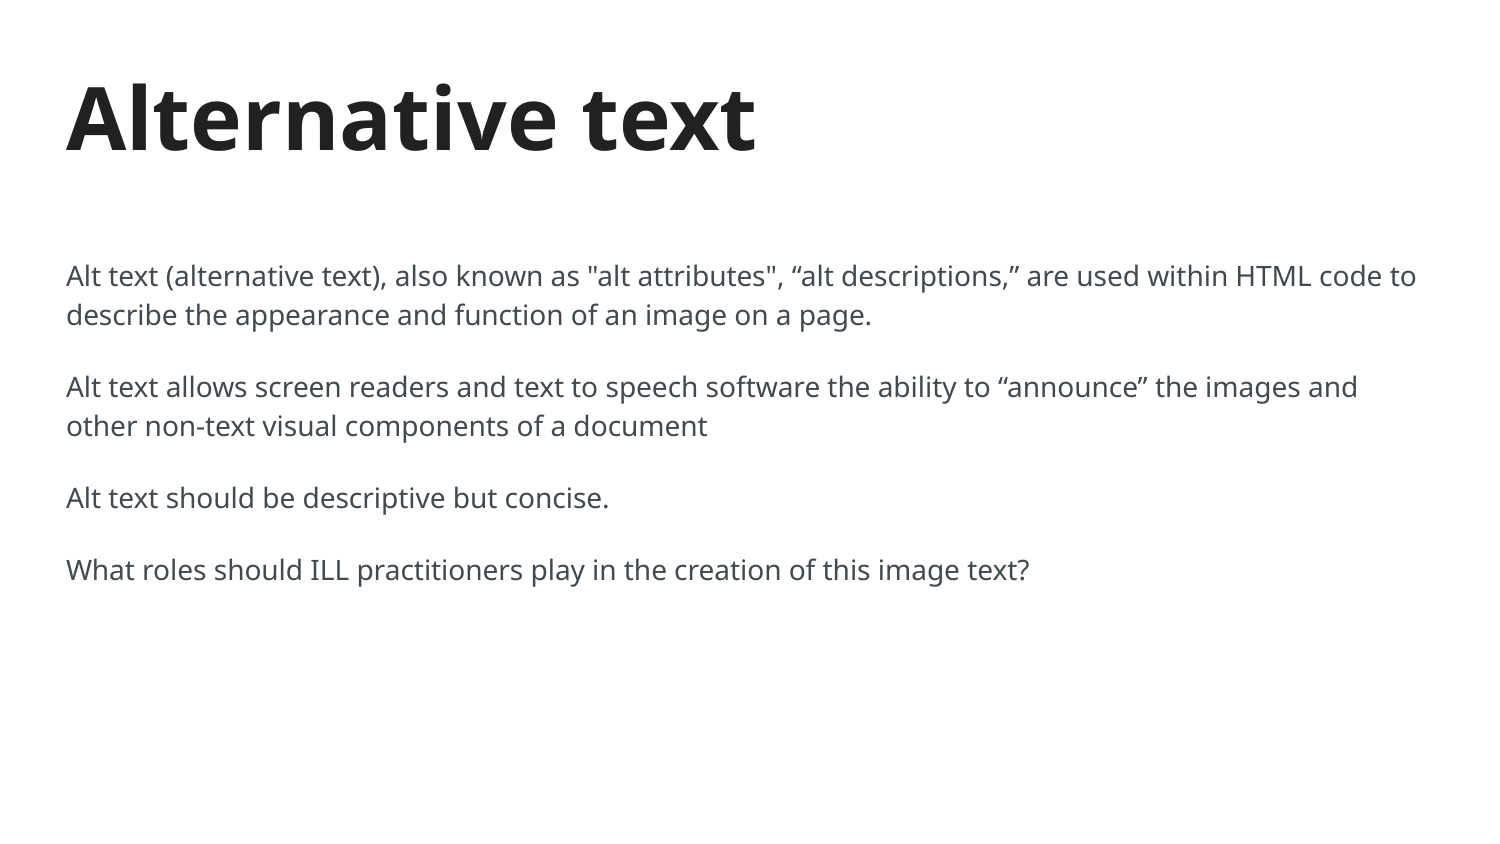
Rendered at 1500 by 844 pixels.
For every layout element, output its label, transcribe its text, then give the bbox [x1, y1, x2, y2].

title Alternative text [51, 48, 1449, 180]
list Alt text (alternative text), also known as "alt attributes", “alt descriptions,” are used within HTML code to describe the appearance and function of an image on a page. Alt text allows screen readers and text to speech software the ability to “announce” the images and other non-text visual components of a document Alt text should be descriptive but concise. What roles should ILL practitioners play in the creation of this image text? [51, 238, 1449, 606]
